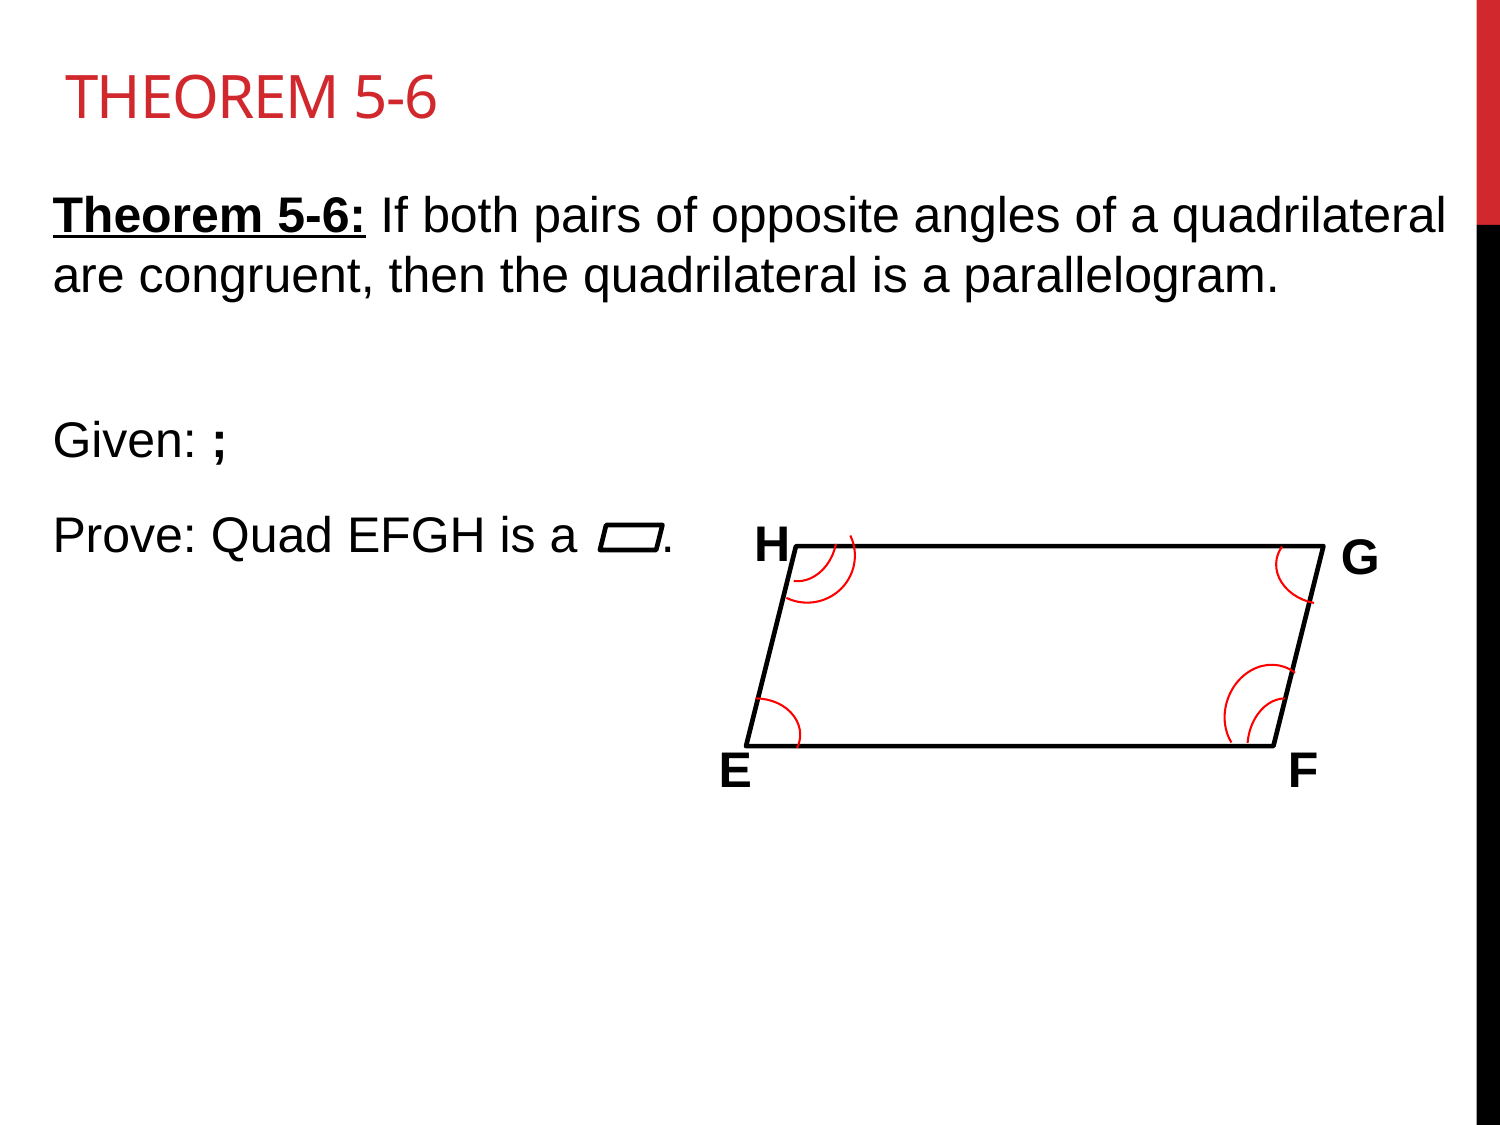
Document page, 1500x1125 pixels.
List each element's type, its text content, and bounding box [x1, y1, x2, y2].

text_box [597, 522, 665, 553]
title Theorem 5-6 [50, 50, 1325, 138]
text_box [703, 491, 1402, 807]
